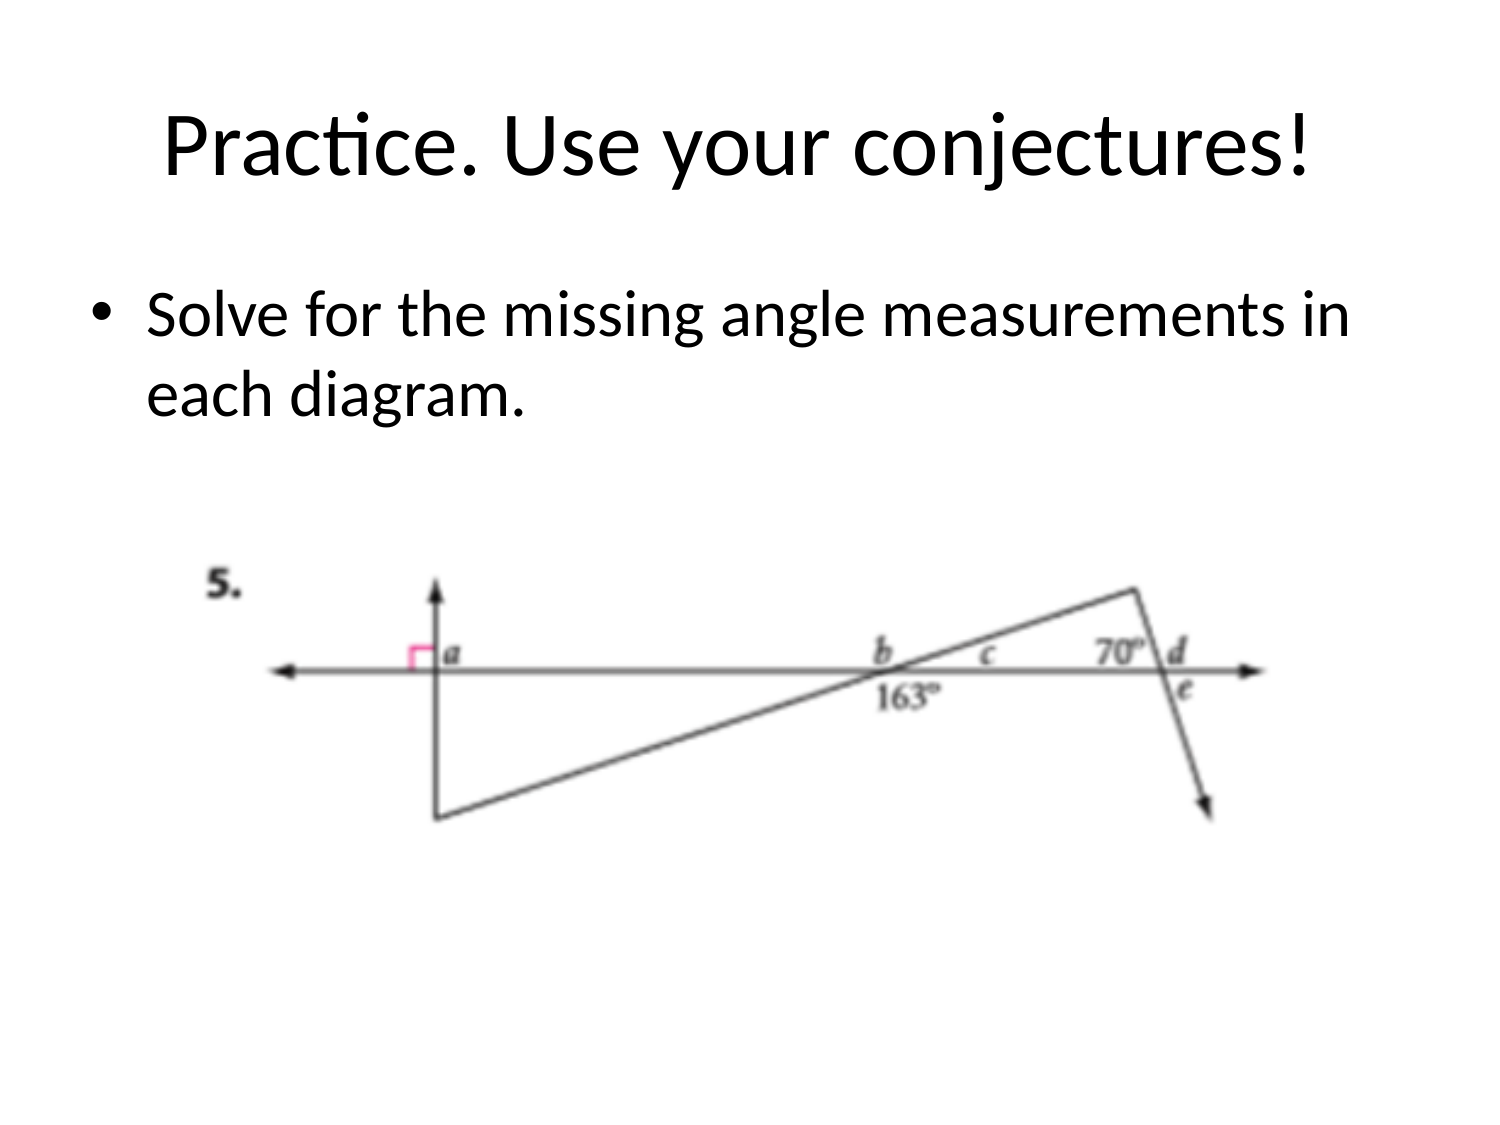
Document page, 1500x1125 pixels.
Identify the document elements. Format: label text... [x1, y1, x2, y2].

list Solve for the missing angle measurements in each diagram. [75, 262, 1425, 1005]
picture [141, 499, 1359, 878]
title Practice. Use your conjectures! [75, 45, 1425, 233]
